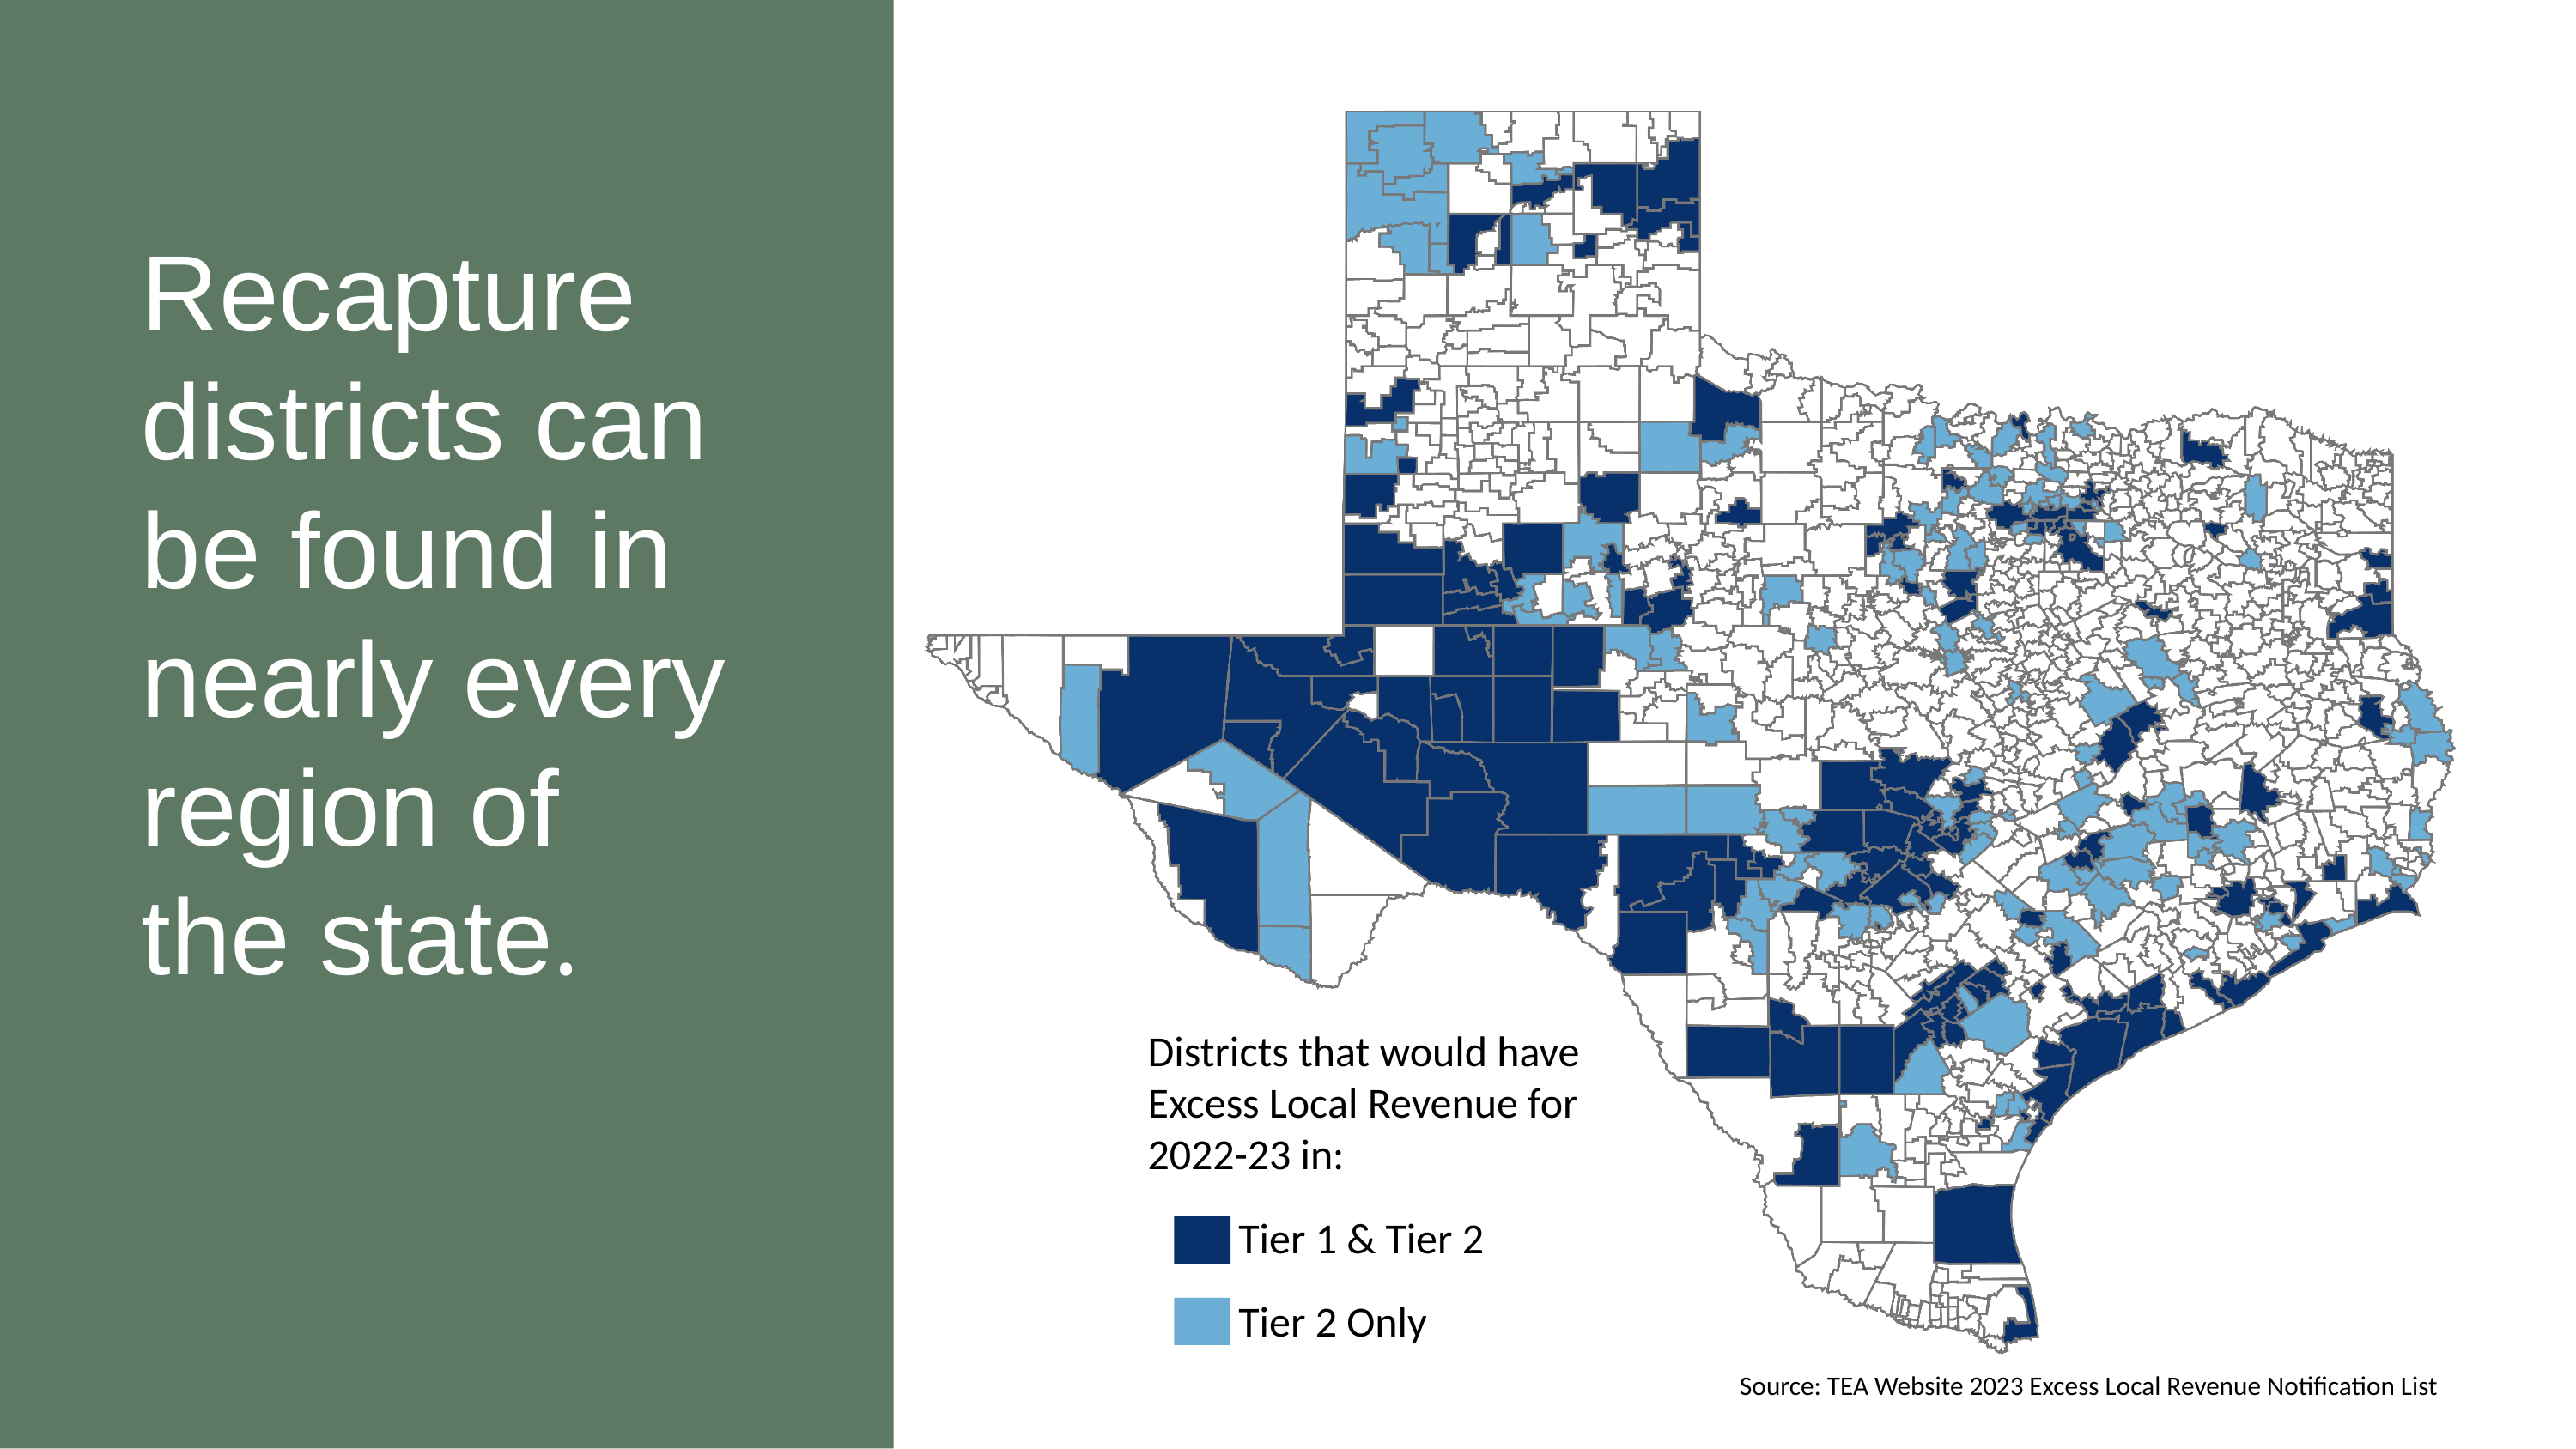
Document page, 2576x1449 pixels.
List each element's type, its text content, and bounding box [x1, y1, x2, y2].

text_box [0, 0, 894, 1449]
picture [893, 86, 2489, 1363]
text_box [1134, 1016, 1674, 1354]
text_box Source: TEA Website 2023 Excess Local Revenue Notification List [1727, 1369, 2476, 1408]
text_box Recapture districts can be found in nearly every region of the state. [128, 217, 745, 1003]
